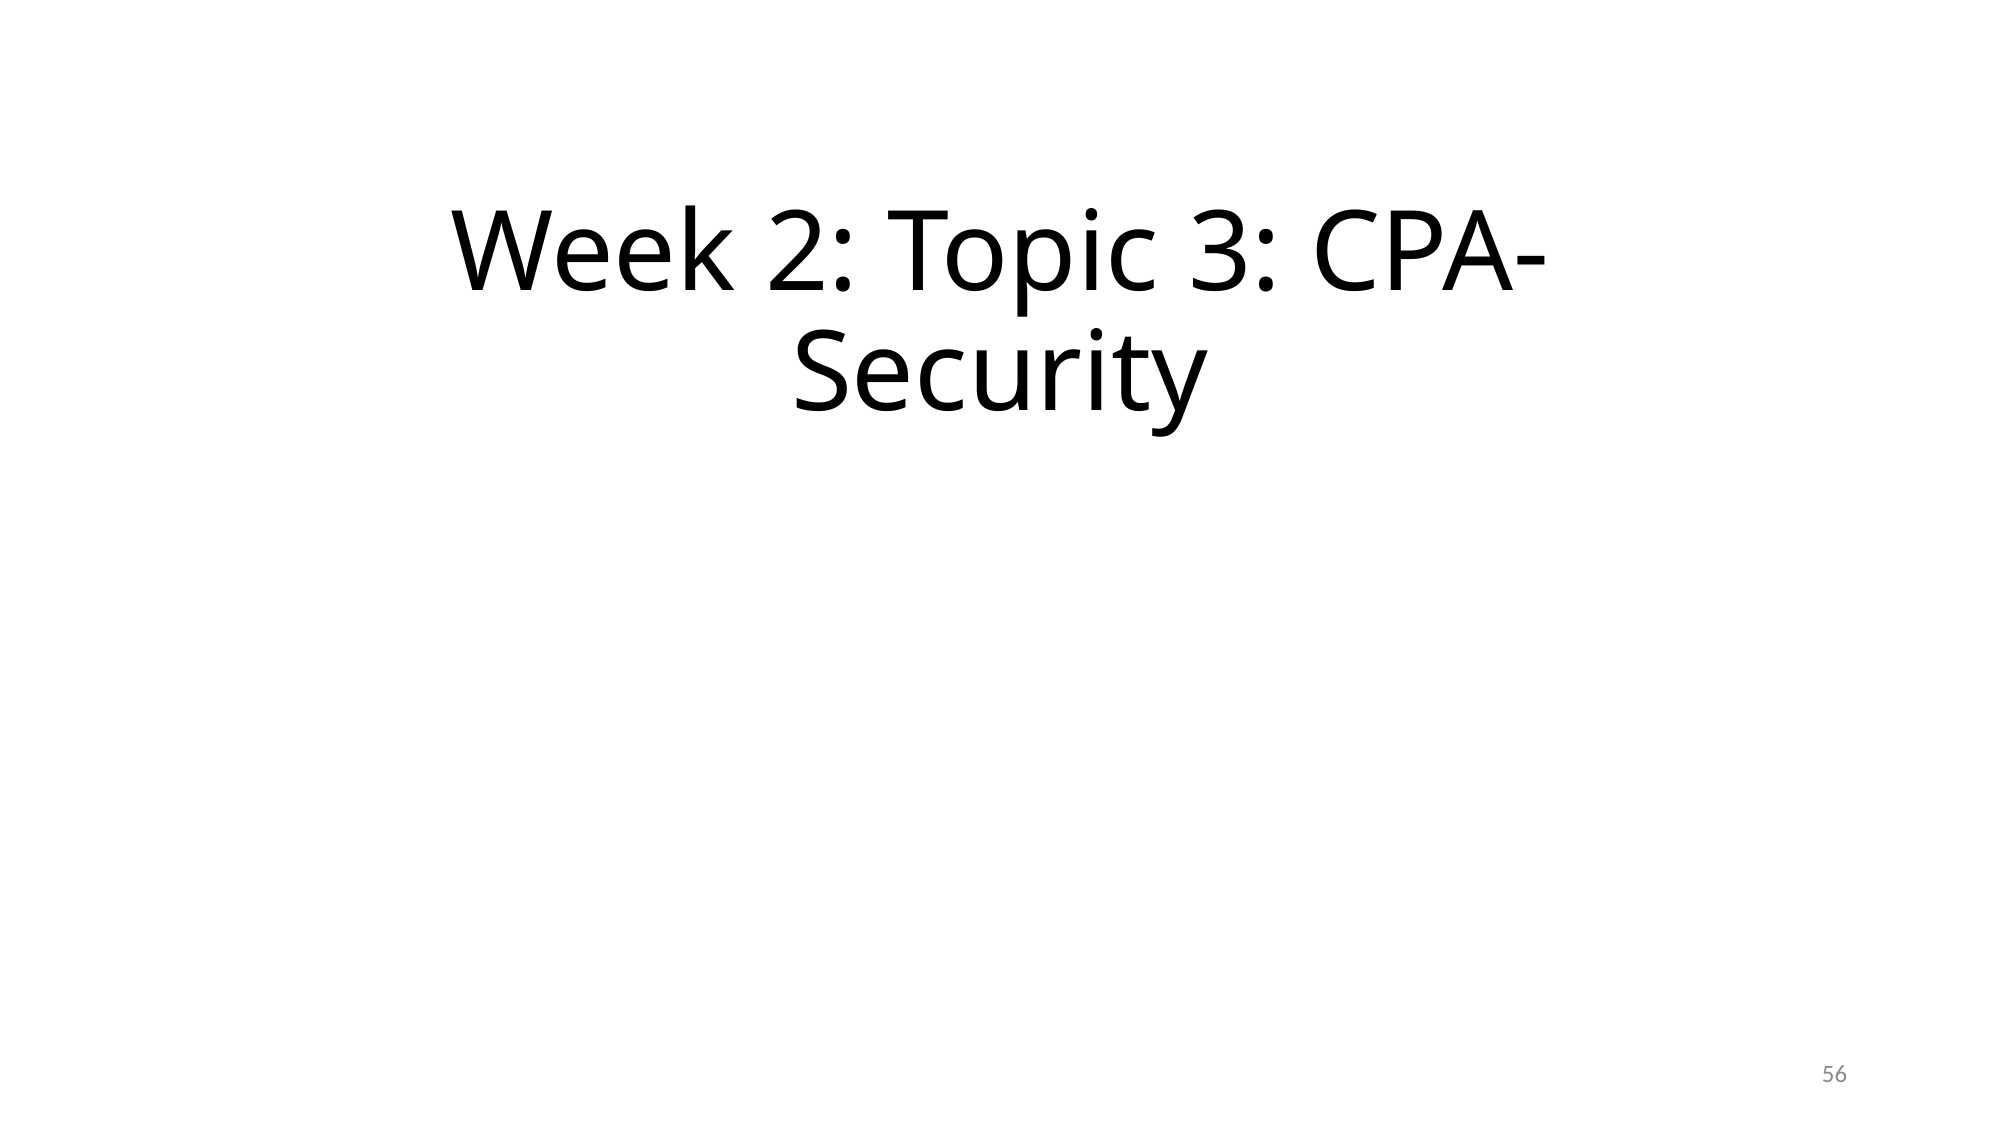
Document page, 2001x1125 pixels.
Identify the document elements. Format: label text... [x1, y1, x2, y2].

title Week 2: Topic 3: CPA-Security [249, 184, 1750, 576]
slide_number 56 [1412, 1042, 1863, 1103]
